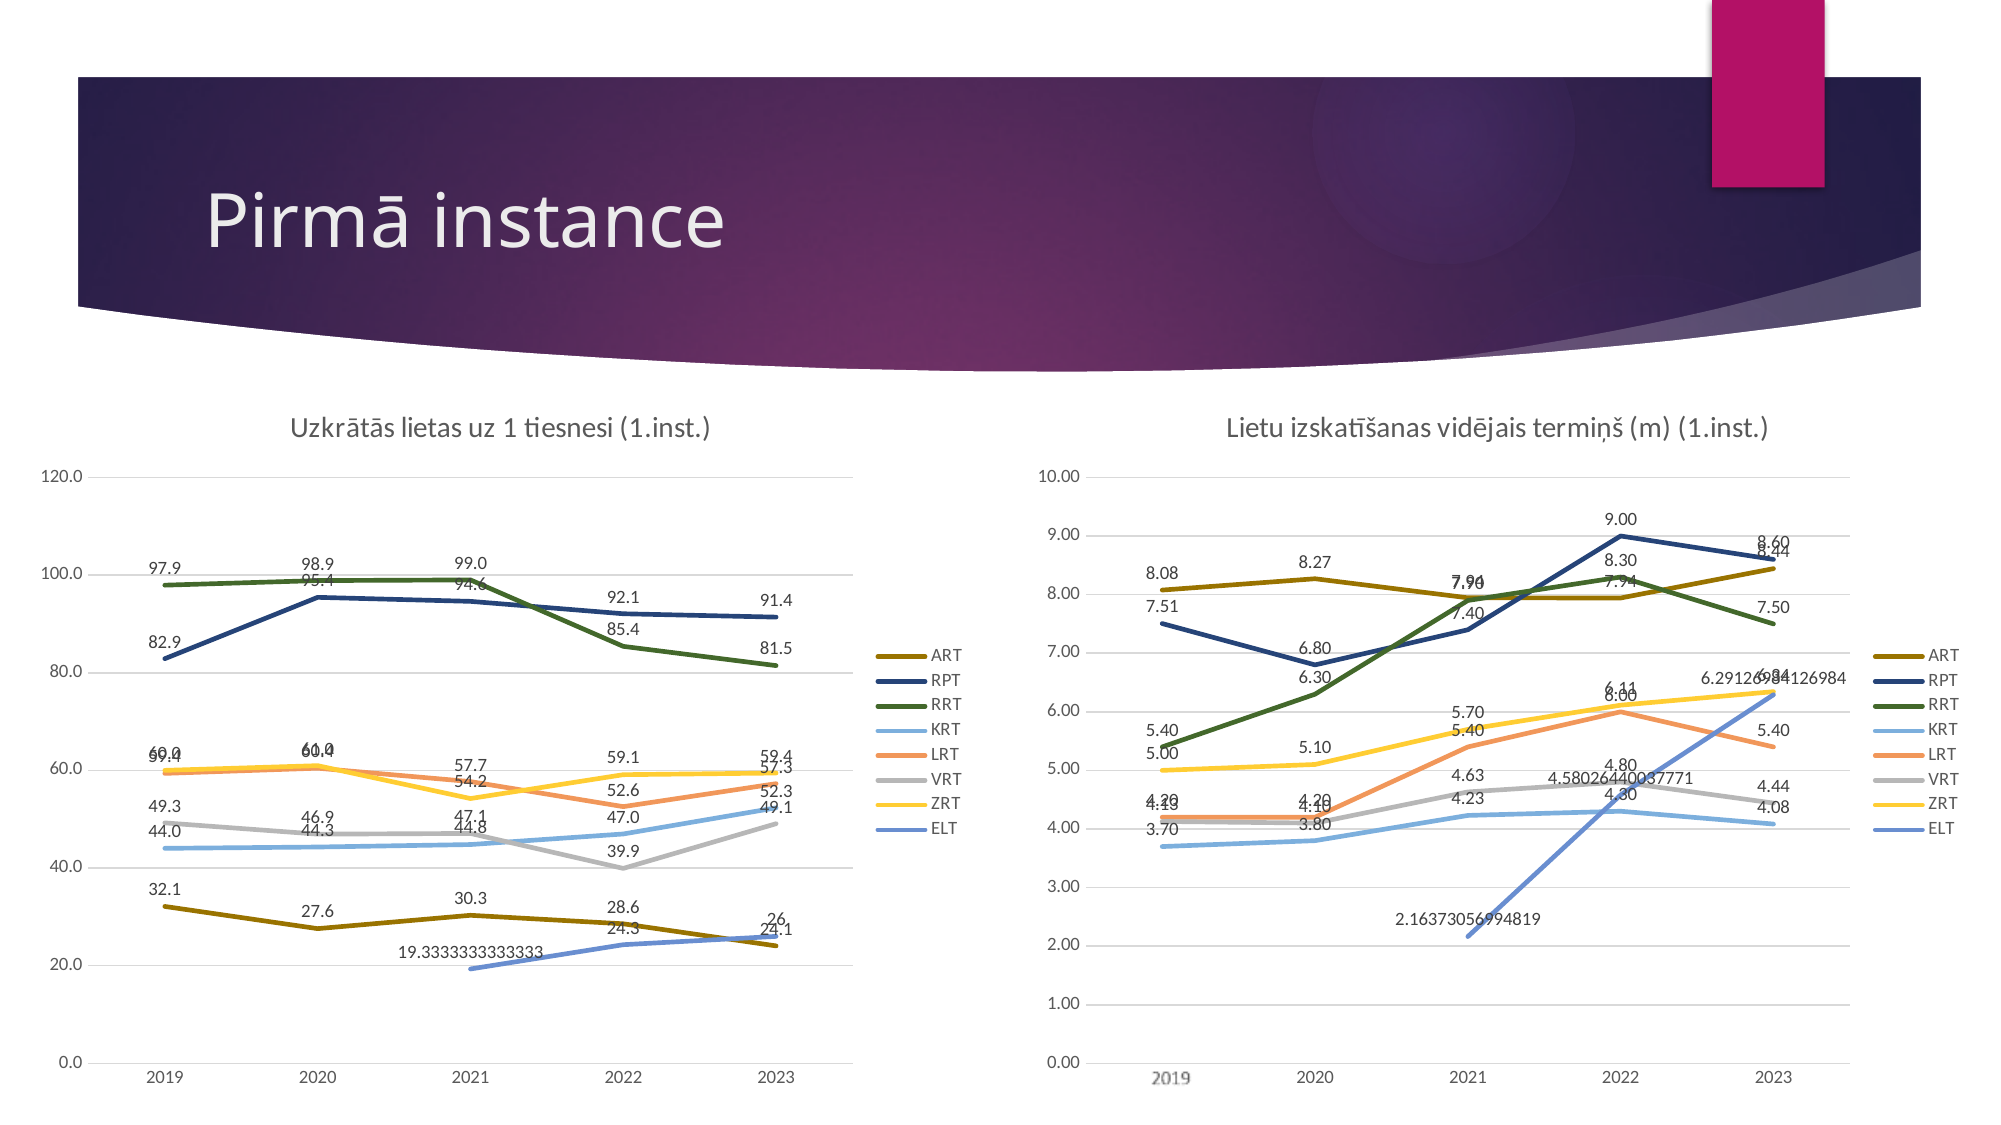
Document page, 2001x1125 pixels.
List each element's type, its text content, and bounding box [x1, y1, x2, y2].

chart [20, 383, 982, 1103]
picture [1145, 1063, 1200, 1091]
title Pirmā instance [189, 159, 1627, 276]
chart [1018, 383, 1979, 1103]
